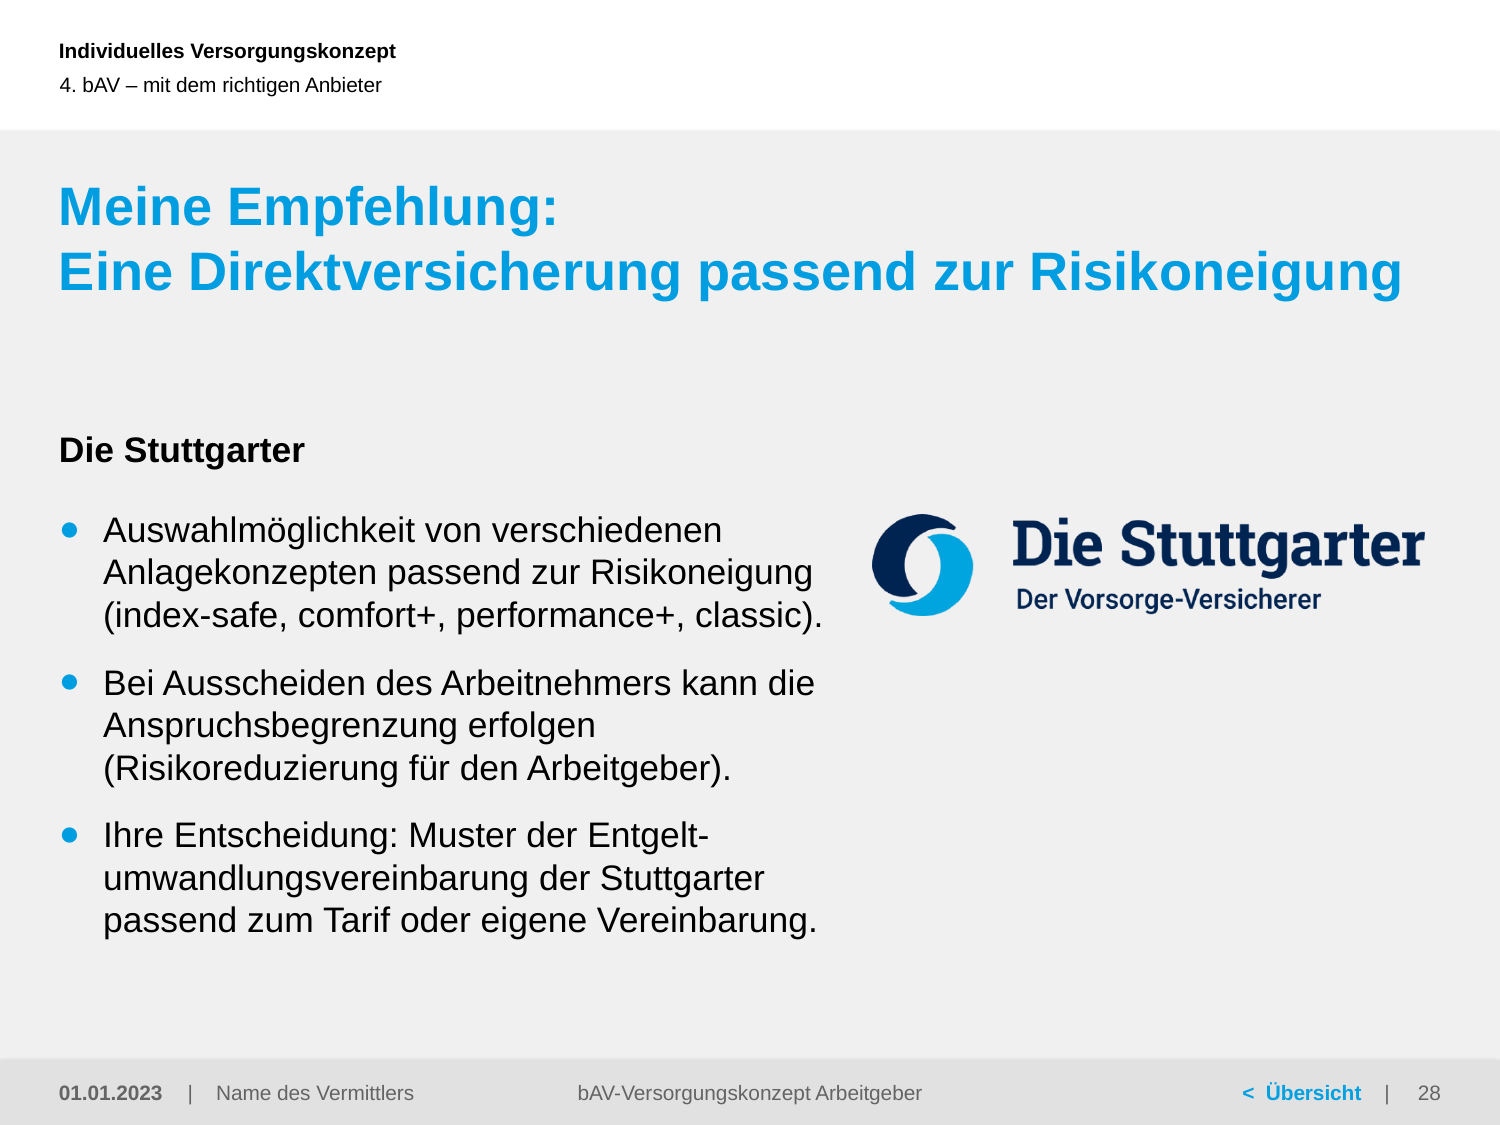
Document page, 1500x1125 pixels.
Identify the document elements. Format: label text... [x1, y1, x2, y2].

slide_number 28 [1358, 1060, 1500, 1125]
list Die Stuttgarter Auswahlmöglichkeit von verschiedenen Anlagekonzepten passend zur Risikoneigung (index-safe, comfort+, performance+, classic). Bei Ausscheiden des Arbeitnehmers kann die Anspruchsbegrenzung erfolgen (Risikoreduzierung für den Arbeitgeber). Ihre Entscheidung: Muster der Entgelt-umwandlungsvereinbarung der Stuttgarter passend zum Tarif oder eigene Vereinbarung. [58, 426, 836, 1018]
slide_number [0, 1060, 183, 1125]
title Meine Empfehlung: Eine Direktversicherung passend zur Risikoneigung [58, 171, 1442, 254]
footer bAV-Versorgungskonzept Arbeitgeber [440, 1060, 1060, 1125]
list 4. bAV – mit dem richtigen Anbieter [0, 36, 1073, 132]
picture [872, 514, 1426, 616]
